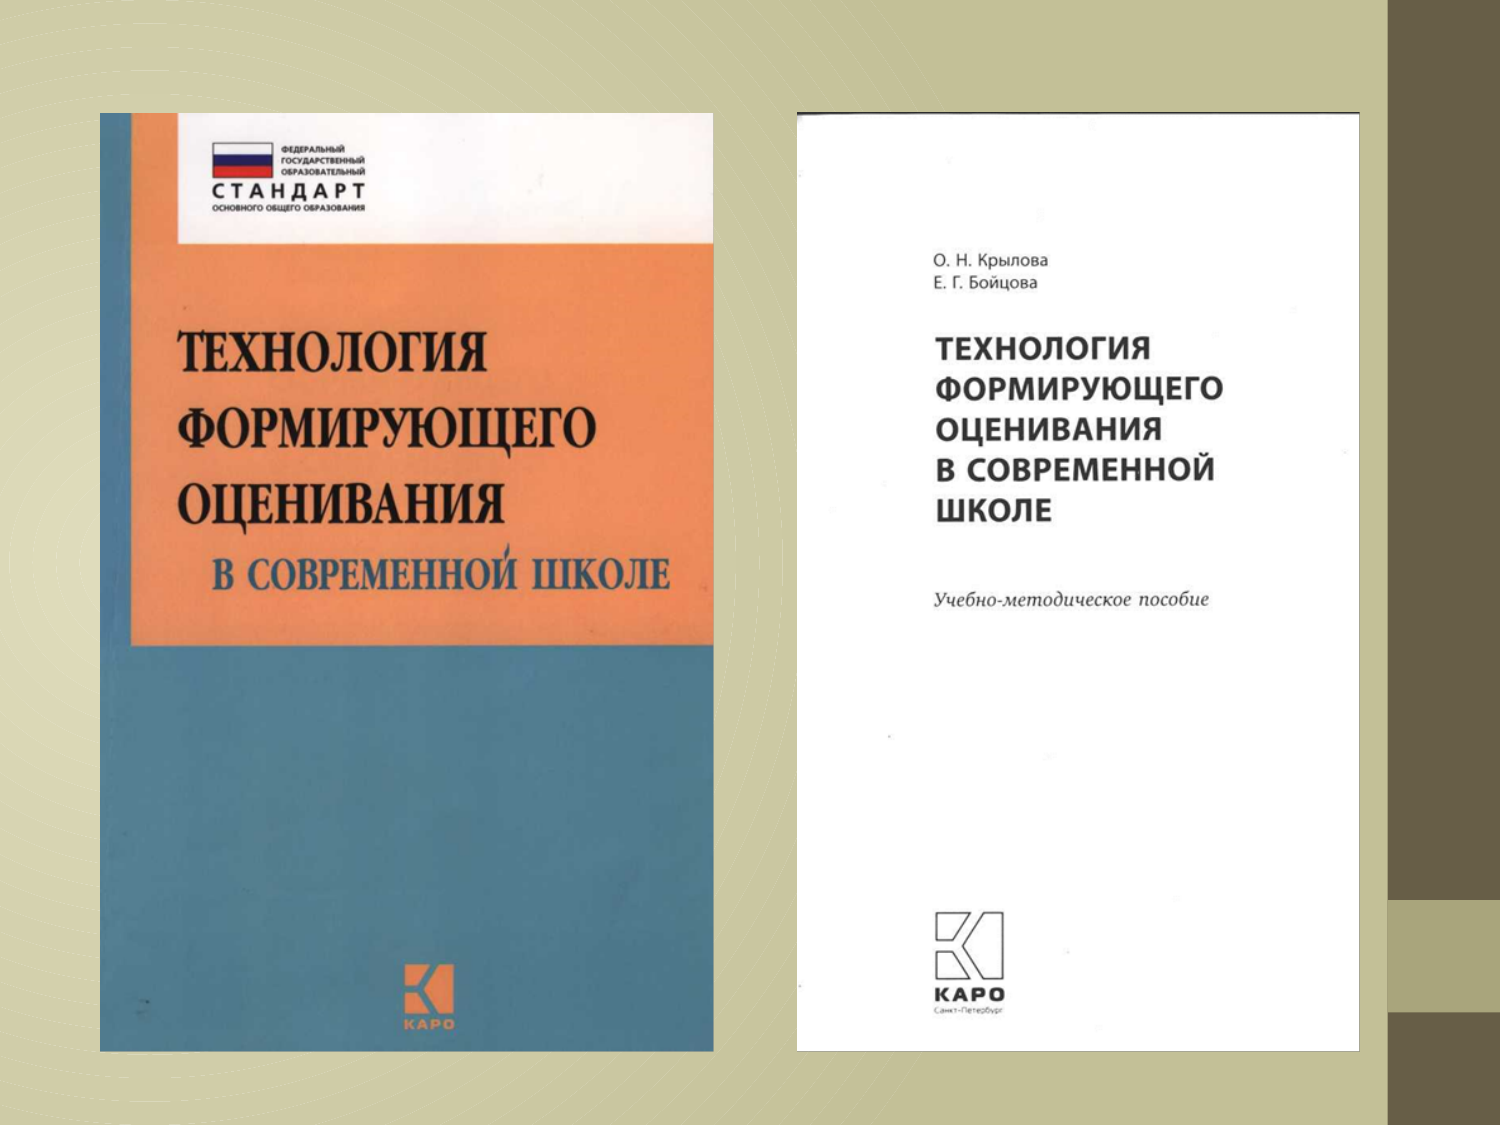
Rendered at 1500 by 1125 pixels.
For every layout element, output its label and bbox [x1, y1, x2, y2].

picture [796, 112, 1361, 1053]
picture [99, 113, 716, 1053]
